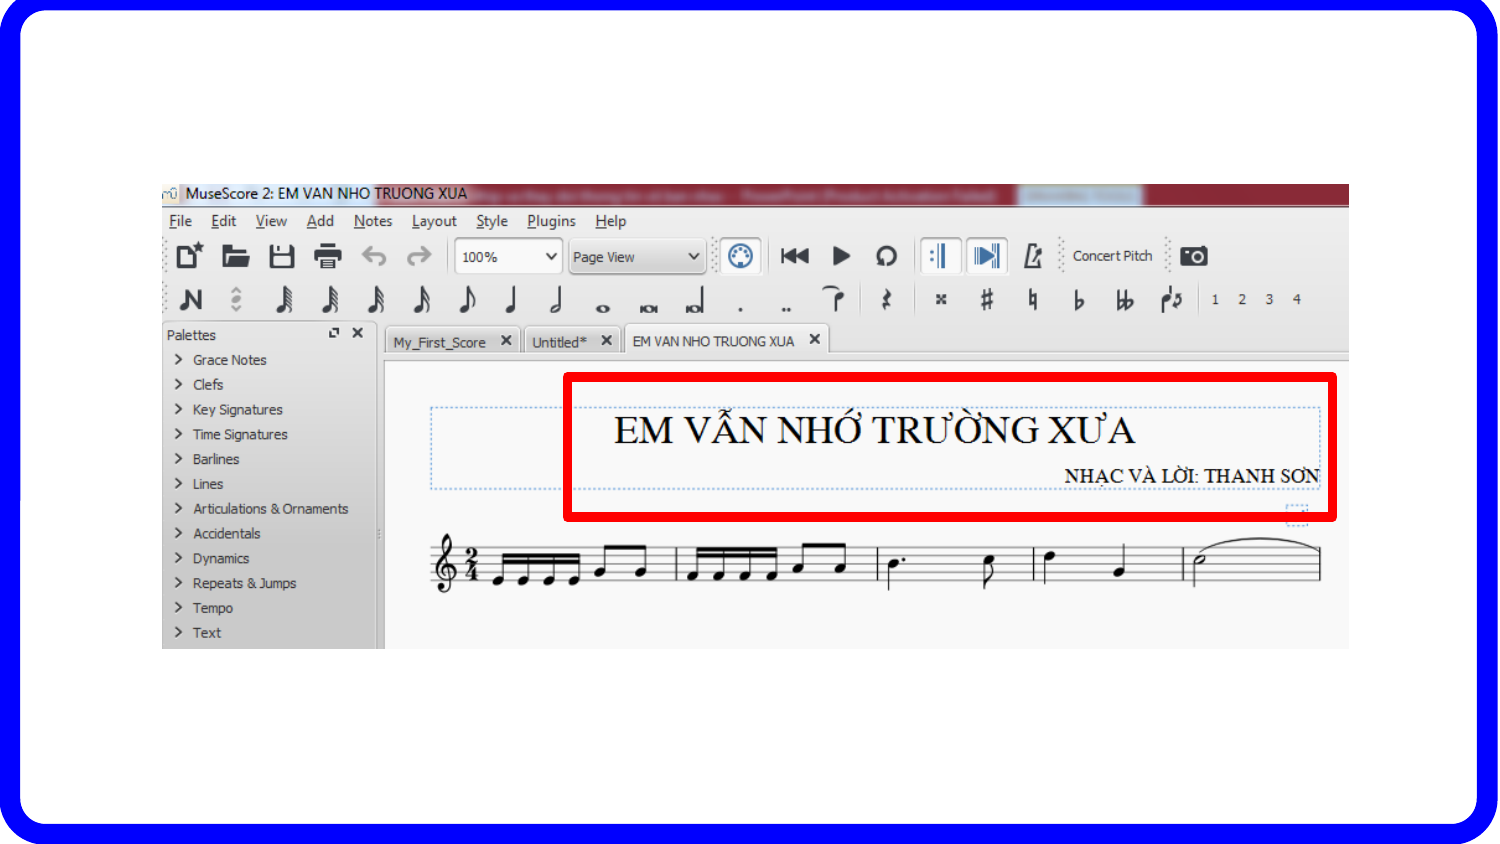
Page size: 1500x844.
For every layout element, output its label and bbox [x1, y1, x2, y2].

text_box [9, 0, 1500, 835]
picture [162, 184, 1349, 649]
